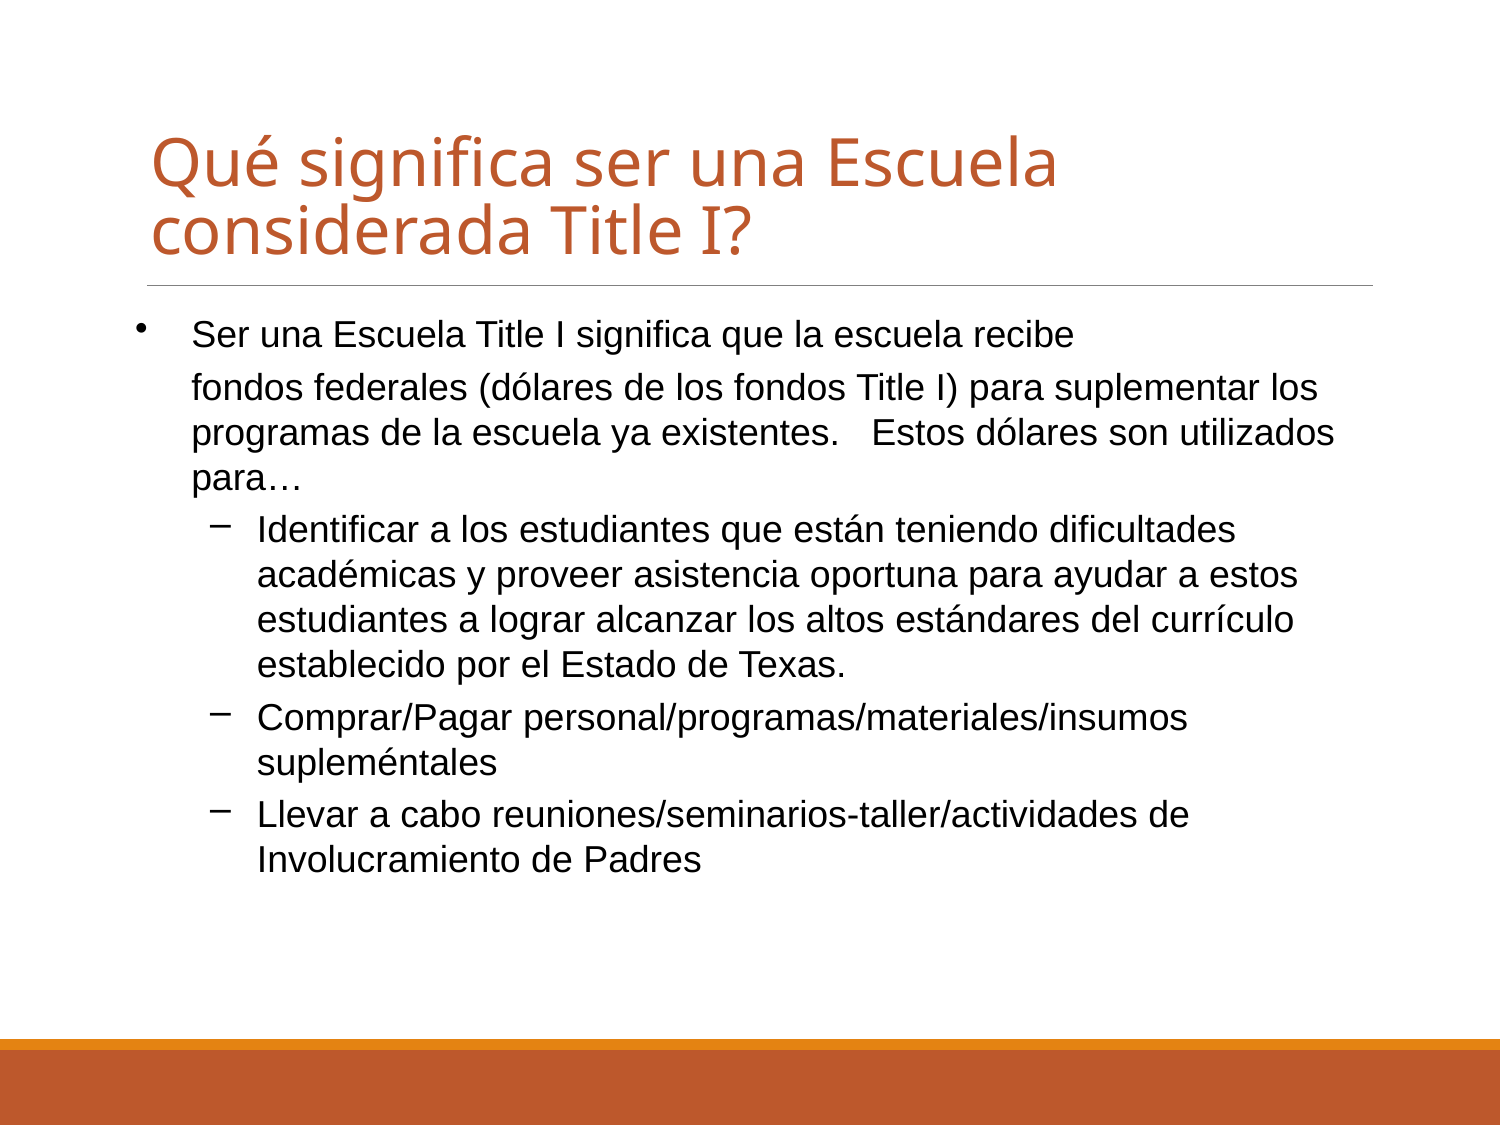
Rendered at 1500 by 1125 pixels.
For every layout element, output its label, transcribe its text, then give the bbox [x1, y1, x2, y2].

title Qué significa ser una Escuela considerada Title I? [135, 37, 1373, 276]
list Ser una Escuela Title I significa que la escuela recibe fondos federales (dólares de los fondos Title I) para suplementar los programas de la escuela ya existentes. Estos dólares son utilizados para… Identificar a los estudiantes que están teniendo dificultades académicas y proveer asistencia oportuna para ayudar a estos estudiantes a lograr alcanzar los altos estándares del currículo establecido por el Estado de Texas. Comprar/Pagar personal/programas/materiales/insumos supleméntales Llevar a cabo reuniones/seminarios-taller/actividades de Involucramiento de Padres [135, 302, 1373, 963]
